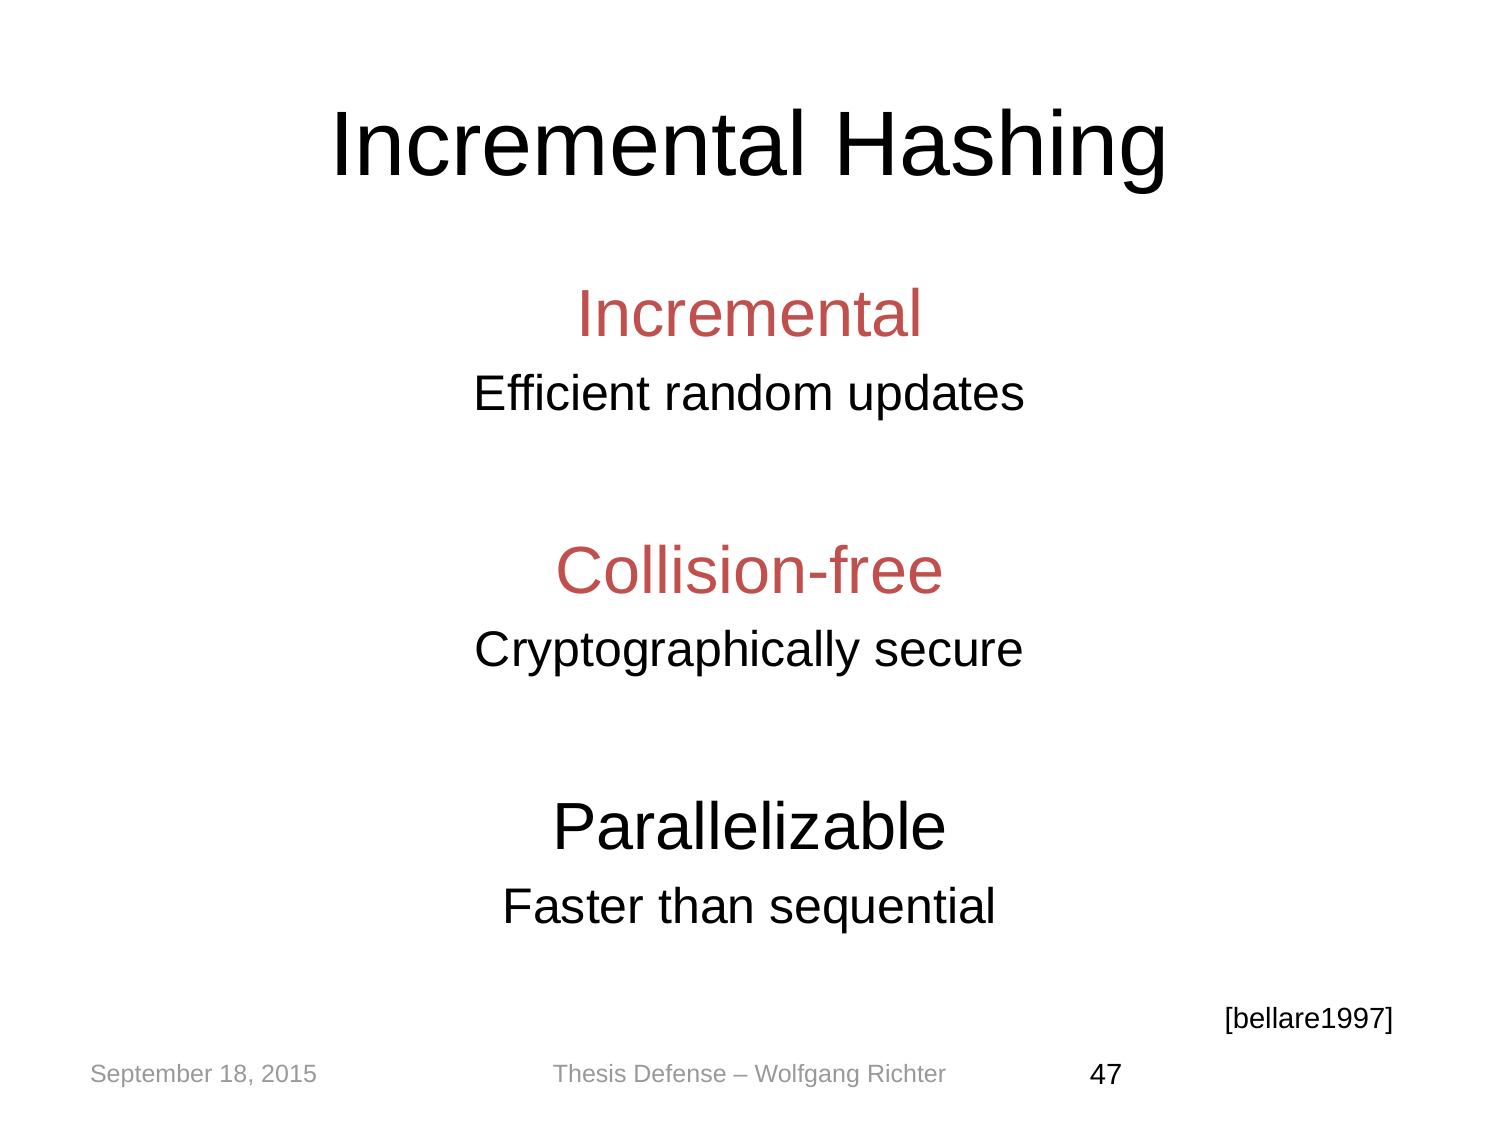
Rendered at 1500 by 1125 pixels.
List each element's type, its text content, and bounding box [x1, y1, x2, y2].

footer Thesis Defense – Wolfgang Richter [512, 1042, 988, 1103]
text_box [bellare1997] [1209, 992, 1425, 1043]
title Incremental Hashing [75, 45, 1425, 233]
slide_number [75, 1042, 425, 1103]
slide_number ‹#› [1074, 1042, 1425, 1103]
list Incremental Efficient random updates Collision-free Cryptographically secure Parallelizable Faster than sequential [75, 262, 1425, 1005]
